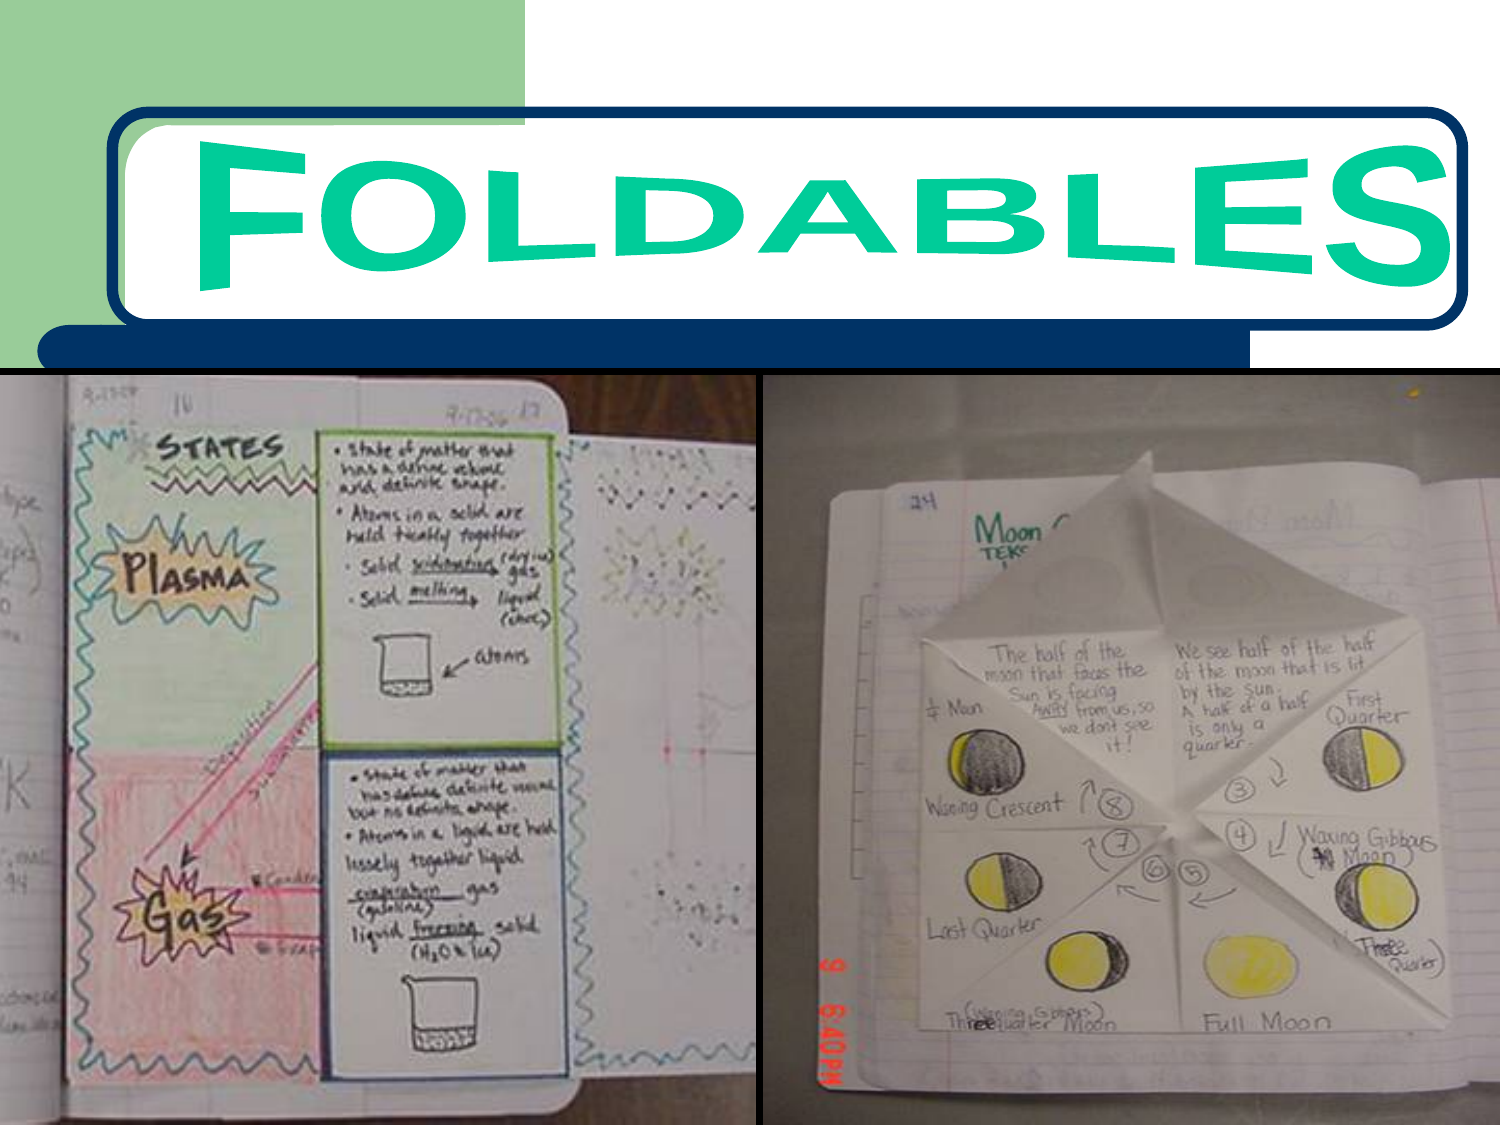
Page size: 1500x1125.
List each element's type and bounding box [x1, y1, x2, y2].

list [0, 374, 761, 1125]
text_box [112, 112, 1463, 326]
list [762, 374, 1500, 1125]
